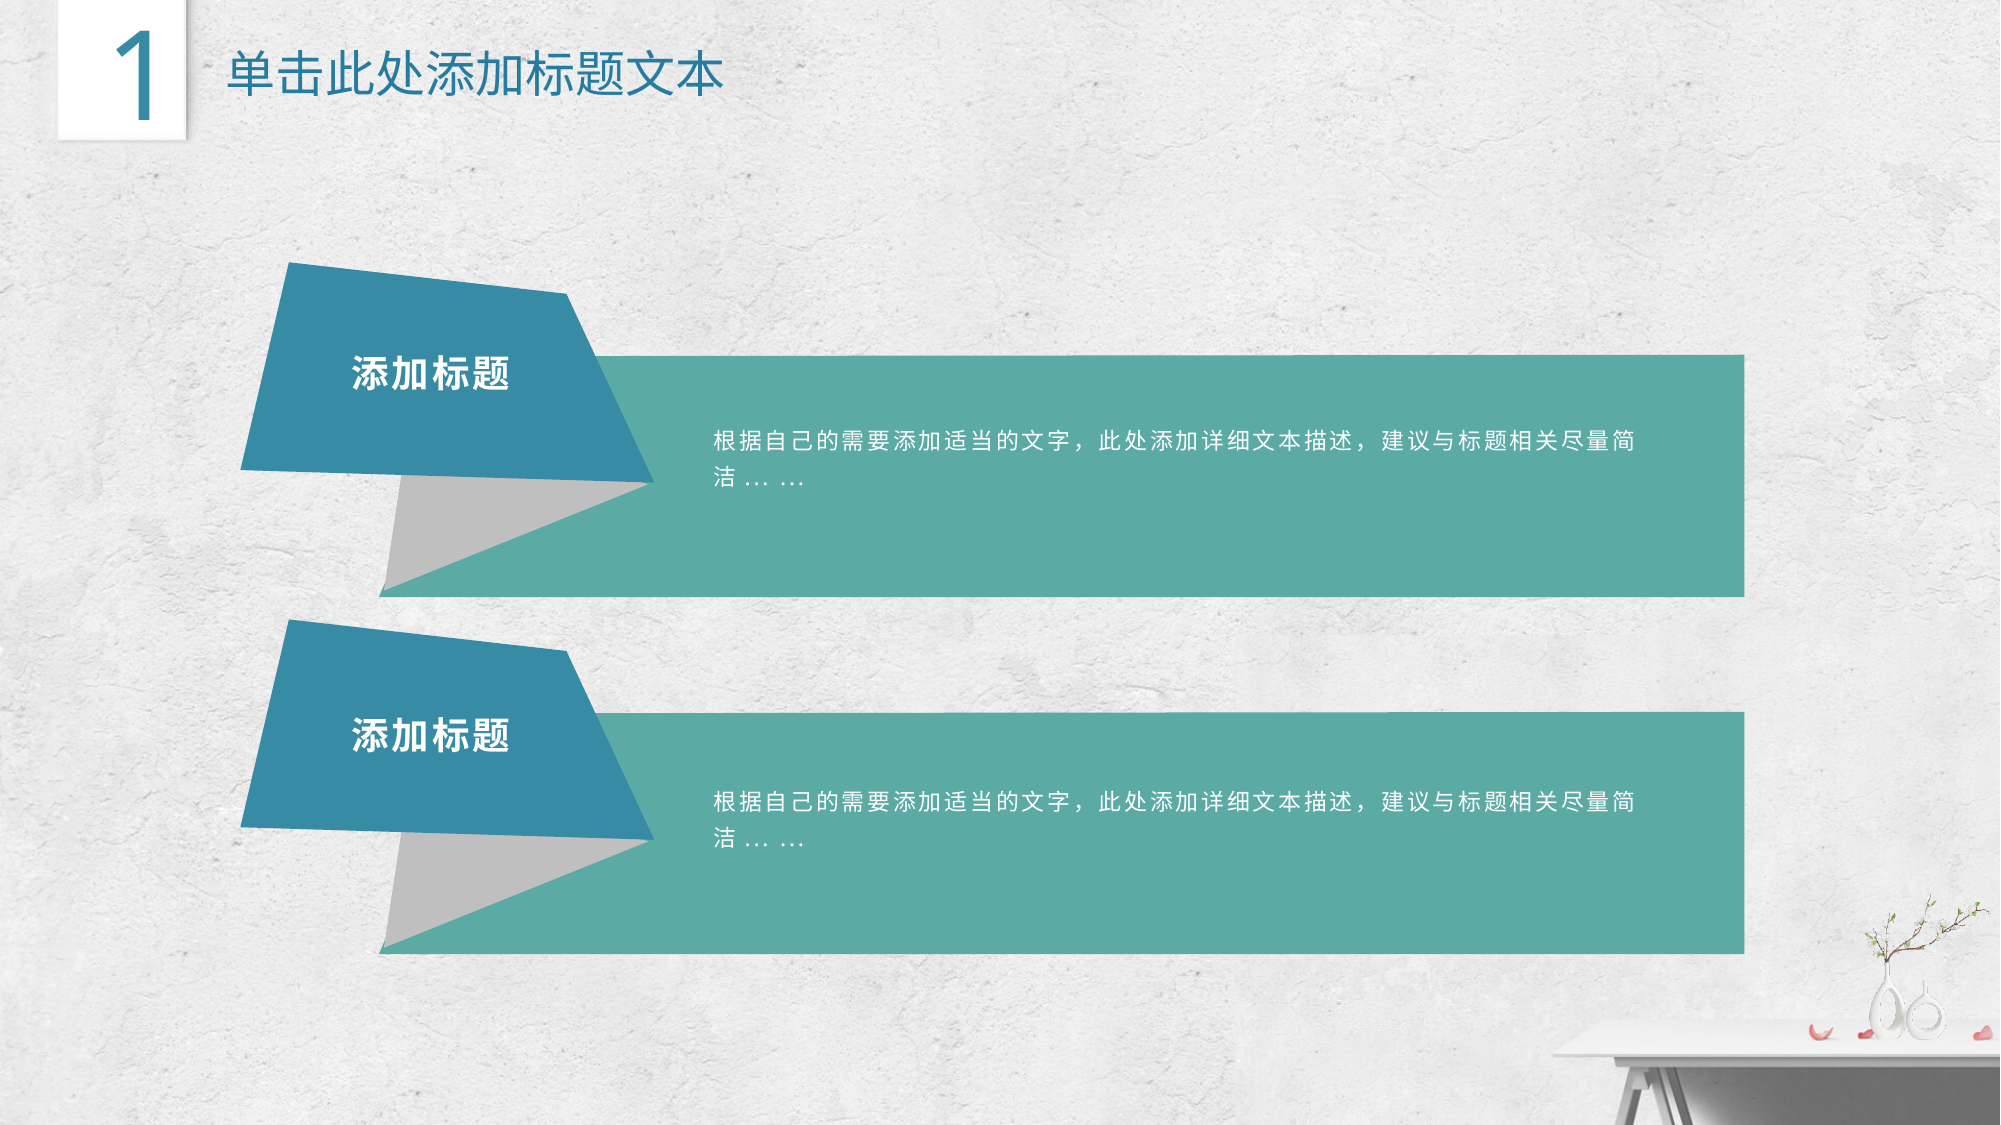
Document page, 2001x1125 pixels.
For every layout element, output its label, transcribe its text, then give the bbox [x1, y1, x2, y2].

text_box [378, 711, 1745, 955]
text_box 根据自己的需要添加适当的文字，此处添加详细文本描述，建议与标题相关尽量简洁... ... [698, 771, 1692, 858]
text_box 添加标题 [290, 342, 572, 403]
text_box 单击此处添加标题文本 [210, 35, 924, 110]
text_box 1 [90, 0, 192, 153]
text_box [383, 833, 649, 948]
text_box [383, 475, 649, 591]
text_box [378, 354, 1745, 598]
text_box 根据自己的需要添加适当的文字，此处添加详细文本描述，建议与标题相关尽量简洁... ... [698, 411, 1692, 498]
picture [0, 0, 2000, 1125]
text_box [240, 619, 655, 840]
text_box 添加标题 [290, 704, 572, 765]
text_box [240, 262, 655, 483]
